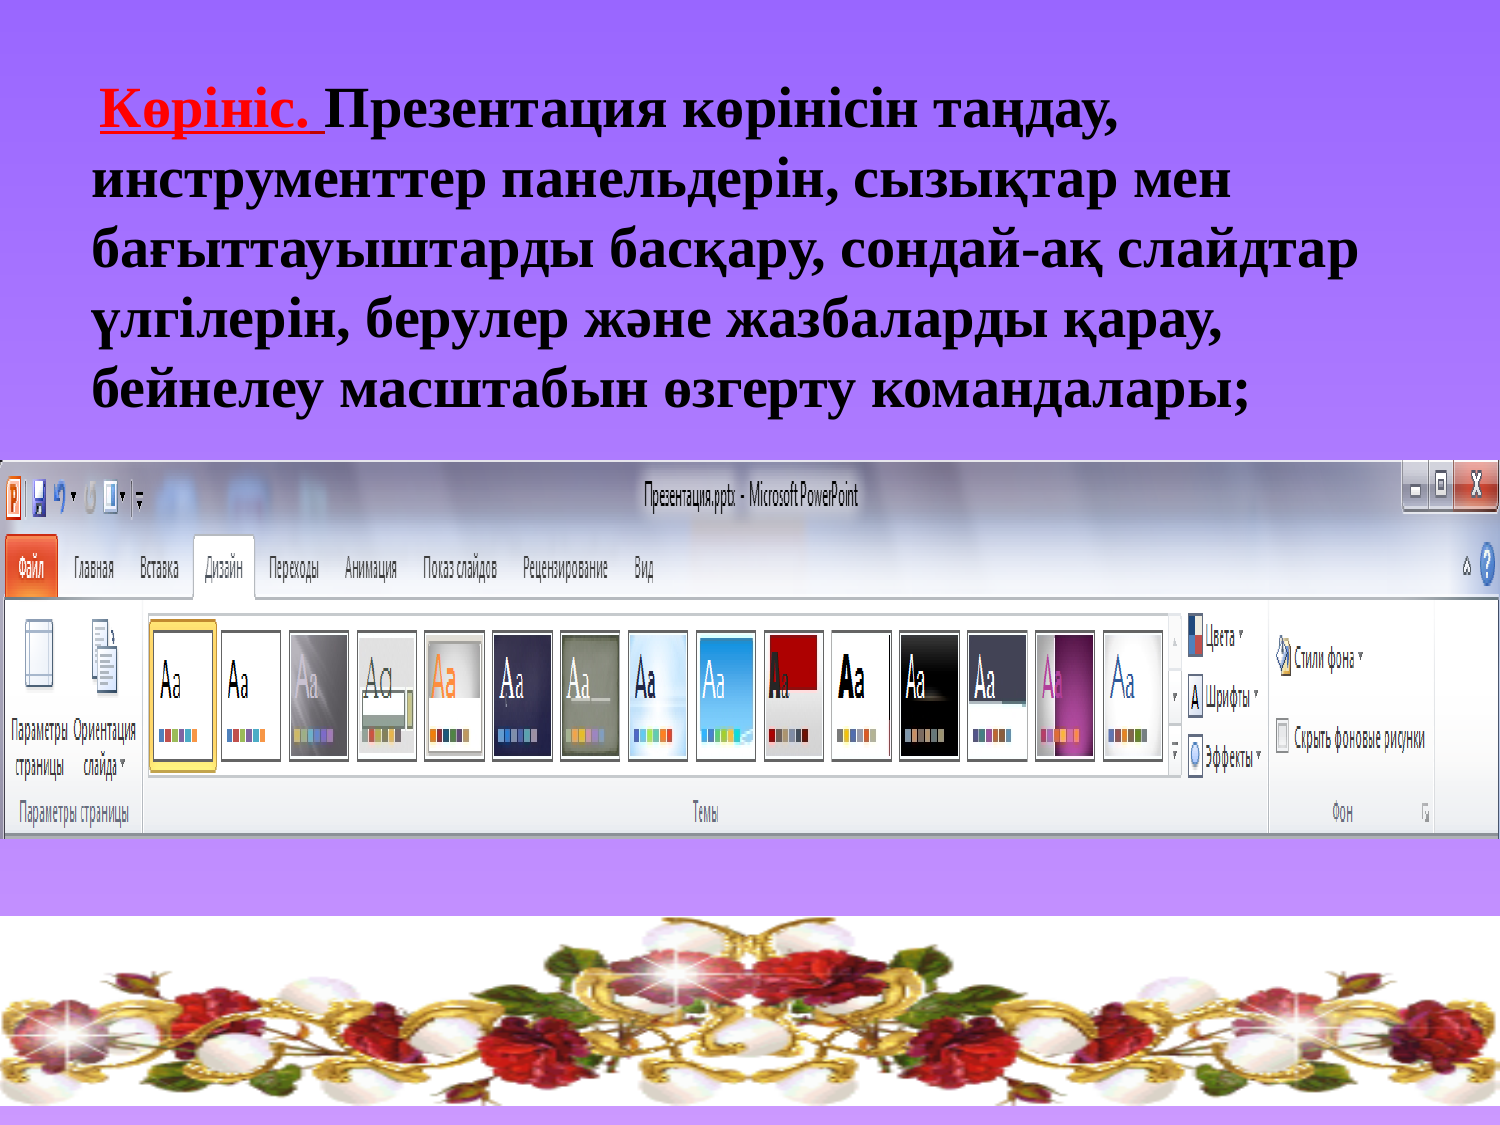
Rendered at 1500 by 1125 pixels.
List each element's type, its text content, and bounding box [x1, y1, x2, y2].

picture [0, 916, 1500, 1107]
picture [0, 460, 1500, 839]
text_box Көрініс. Презентация көрінісін таңдау, инструменттер панельдерін, сызықтар мен бағыттауыштарды басқару, сондай-ақ слайдтар үлгілерін, берулер және жазбаларды қарау, бейнелеу масштабын өзгерту командалары; [76, 61, 1424, 458]
